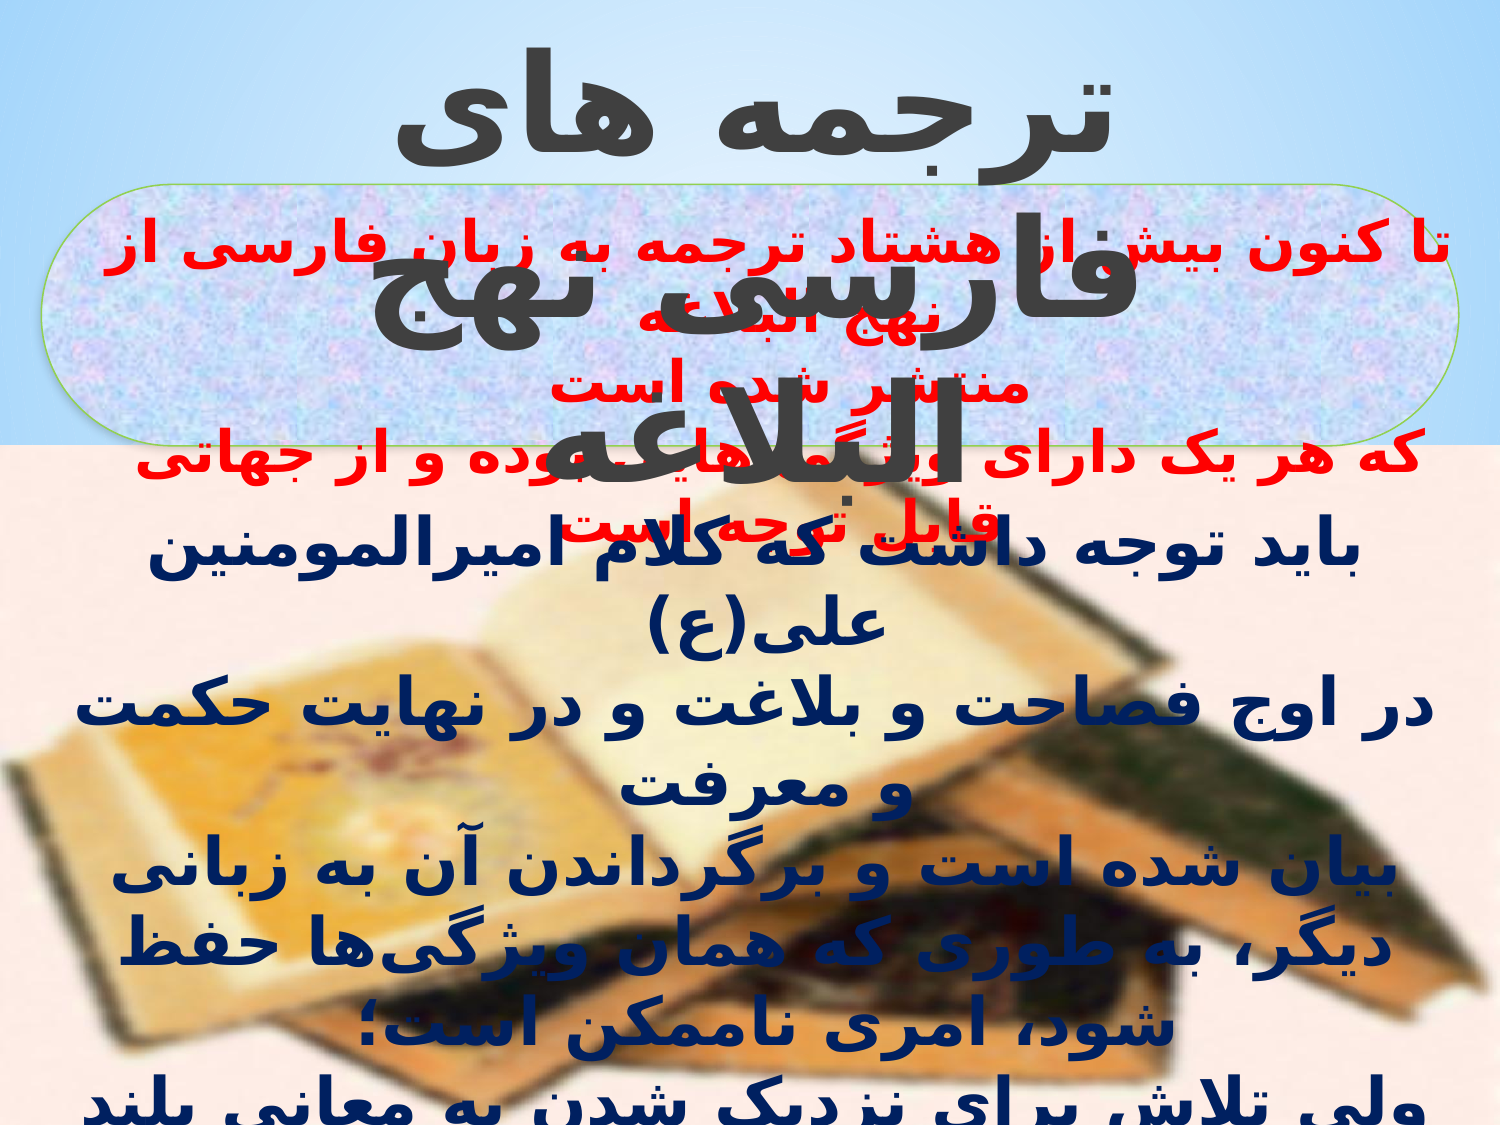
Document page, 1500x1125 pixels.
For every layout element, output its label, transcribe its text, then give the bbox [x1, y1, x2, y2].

title تا کنون بیش از هشتاد ترجمه به زبان فارسی از نهج البلاغه منتشر شده است که هر یک دارای ویژگی هایی بوده و از جهاتی قابل توجه است [90, 196, 1471, 443]
text_box ترجمه های فارسی نهج البلاغه [194, 7, 1317, 195]
picture [0, 445, 1500, 1125]
text_box [40, 212, 90, 418]
text_box [116, 183, 1384, 196]
